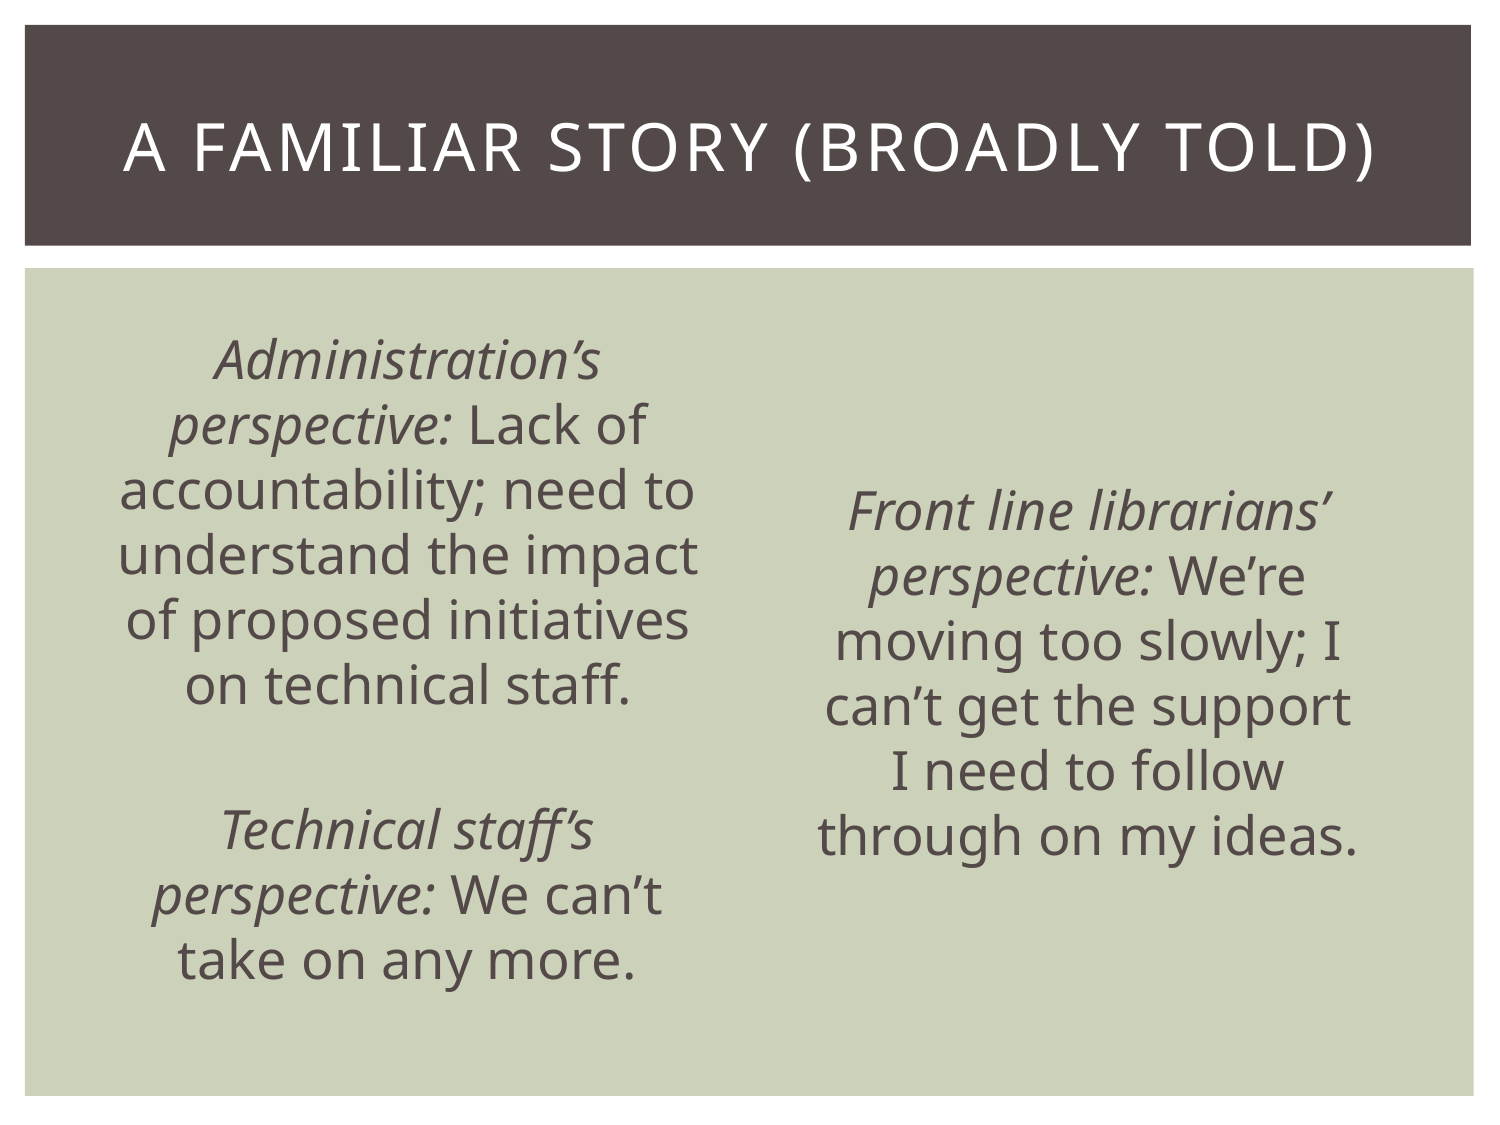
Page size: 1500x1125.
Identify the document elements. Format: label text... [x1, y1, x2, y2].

text_box Front line librarians’ perspective: We’re moving too slowly; I can’t get the support I need to follow through on my ideas. [801, 468, 1376, 890]
text_box Administration’s perspective: Lack of accountability; need to understand the impact of proposed initiatives on technical staff. [83, 318, 733, 733]
text_box Technical staff’s perspective: We can’t take on any more. [82, 788, 733, 1020]
title A familiar story (broadly told) [62, 58, 1438, 232]
